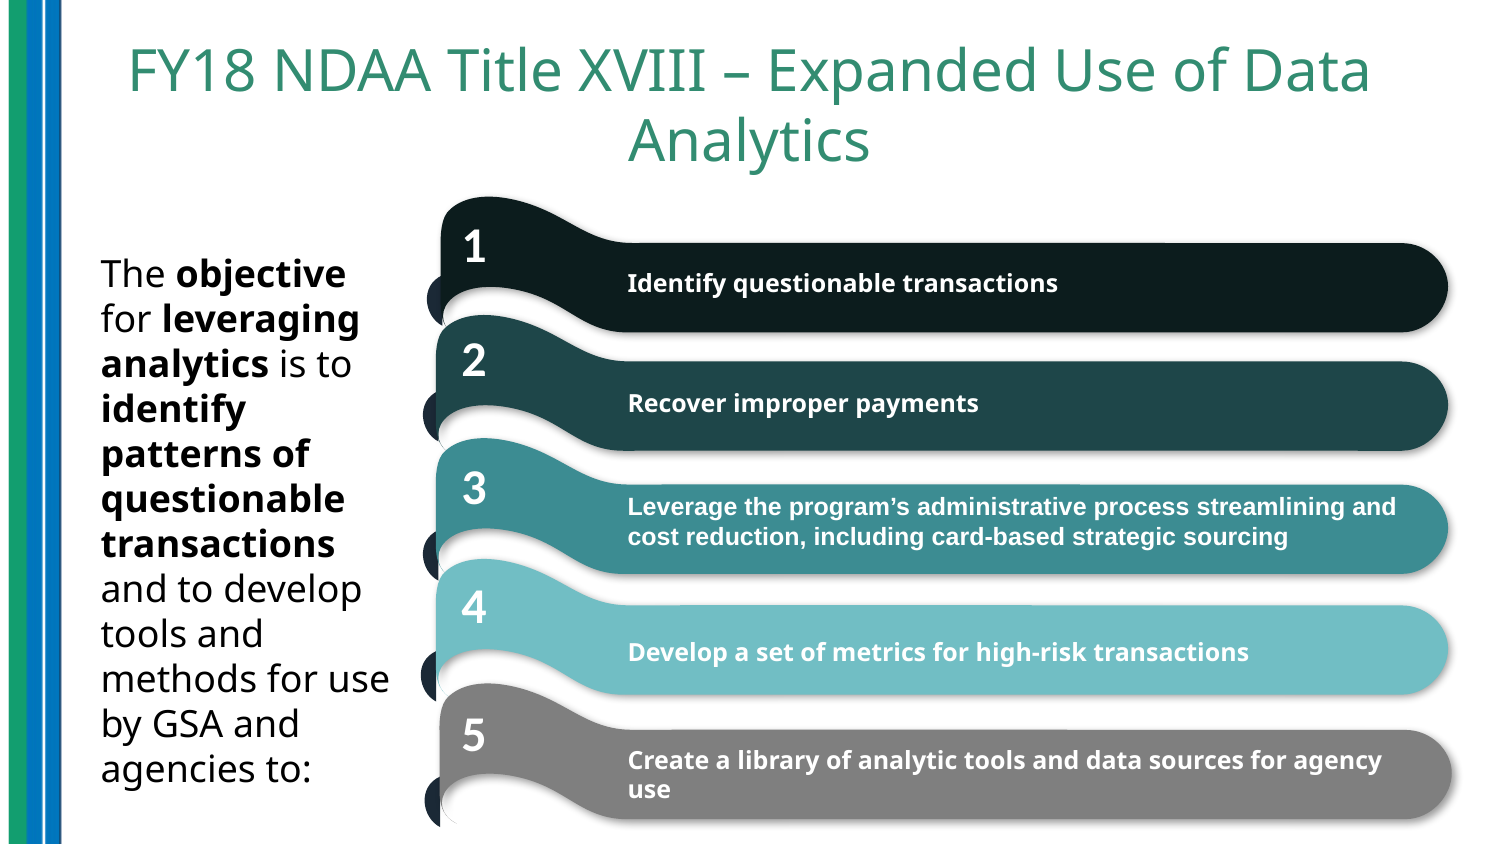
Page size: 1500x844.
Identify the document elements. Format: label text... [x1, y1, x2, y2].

picture [0, 0, 26, 844]
text_box [420, 652, 437, 702]
text_box The objective for leveraging analytics is to identify patterns of questionable transactions and to develop tools and methods for use by GSA and agencies to: [85, 242, 420, 798]
text_box Identify questionable transactions [612, 260, 1220, 306]
text_box Leverage the program’s administrative process streamlining and cost reduction, including card-based strategic sourcing [612, 482, 1448, 558]
text_box 5 [446, 693, 501, 769]
text_box [440, 196, 1449, 333]
text_box 2 [446, 318, 501, 394]
text_box [1448, 756, 1452, 791]
text_box [422, 394, 435, 440]
text_box [435, 438, 1436, 574]
text_box [439, 683, 1430, 824]
text_box 4 [446, 566, 501, 642]
text_box 3 [446, 447, 501, 523]
text_box Recover improper payments [612, 380, 1220, 426]
text_box [435, 558, 1449, 695]
text_box Create a library of analytic tools and data sources for agency use [612, 736, 1448, 812]
text_box 1 [446, 204, 501, 280]
text_box [424, 778, 441, 828]
text_box Develop a set of metrics for high-risk transactions [612, 629, 1321, 674]
text_box [426, 277, 441, 325]
title FY18 NDAA Title XVIII – Expanded Use of Data Analytics [5, 50, 1494, 157]
text_box [422, 533, 439, 581]
text_box [435, 314, 1449, 451]
picture [29, 0, 1500, 844]
